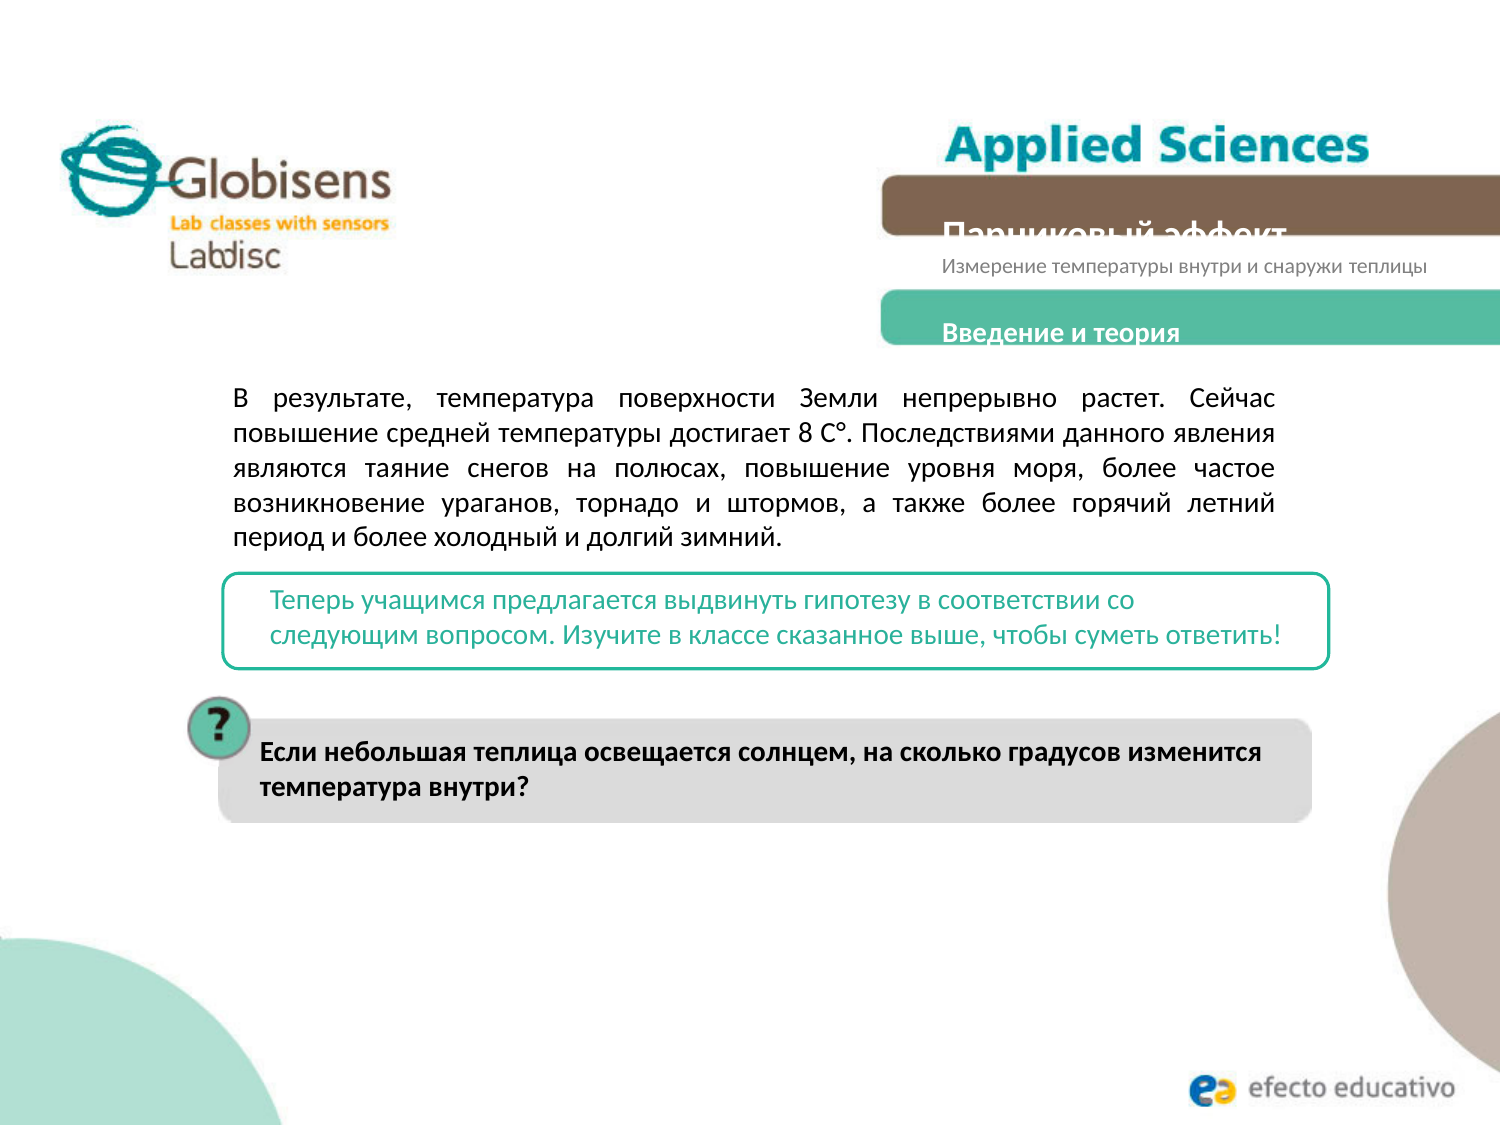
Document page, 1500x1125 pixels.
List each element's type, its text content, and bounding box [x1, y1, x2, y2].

text_box [220, 571, 1331, 671]
text_box Измерение температуры внутри и снаружи теплицы [927, 244, 1483, 286]
picture [0, 0, 1500, 1125]
text_box Введение и теория [927, 305, 1500, 374]
text_box В результате, температура поверхности Земли непрерывно растет. Сейчас повышение средней температуры достигает 8 C°. Последствиями данного явления являются таяние снегов на полюсах, повышение уровня моря, более частое возникновение ураганов, торнадо и штормов, а также более горячий летний период и более холодный и долгий зимний. [218, 370, 1291, 561]
text_box Парниковый эффект [927, 192, 1500, 261]
